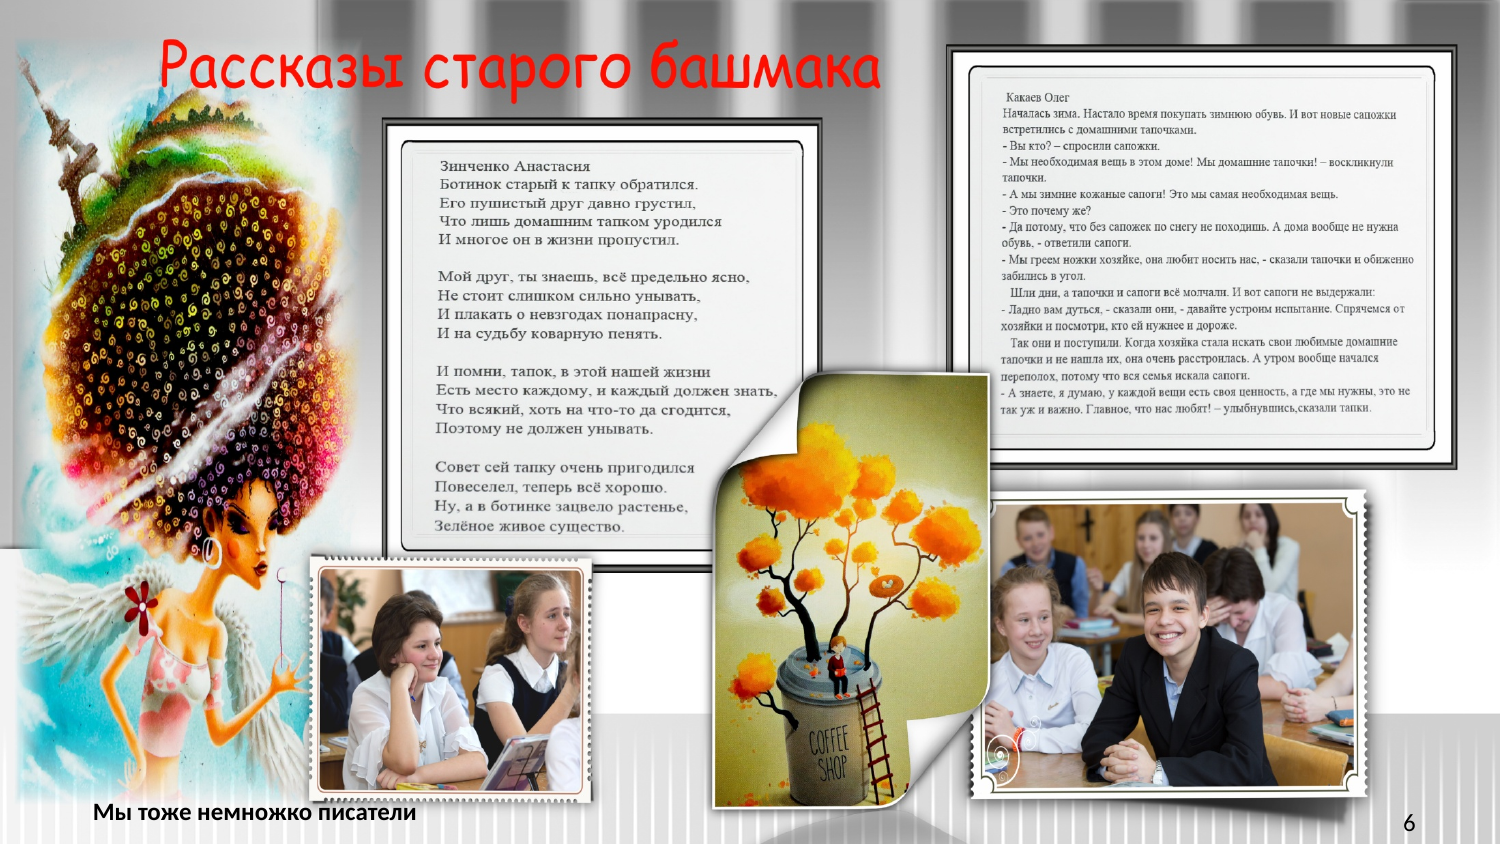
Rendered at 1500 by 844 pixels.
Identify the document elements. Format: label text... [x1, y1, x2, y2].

footer Мы тоже немножко писатели [17, 788, 493, 833]
slide_number 6 [1080, 798, 1431, 844]
picture [0, 0, 1500, 844]
